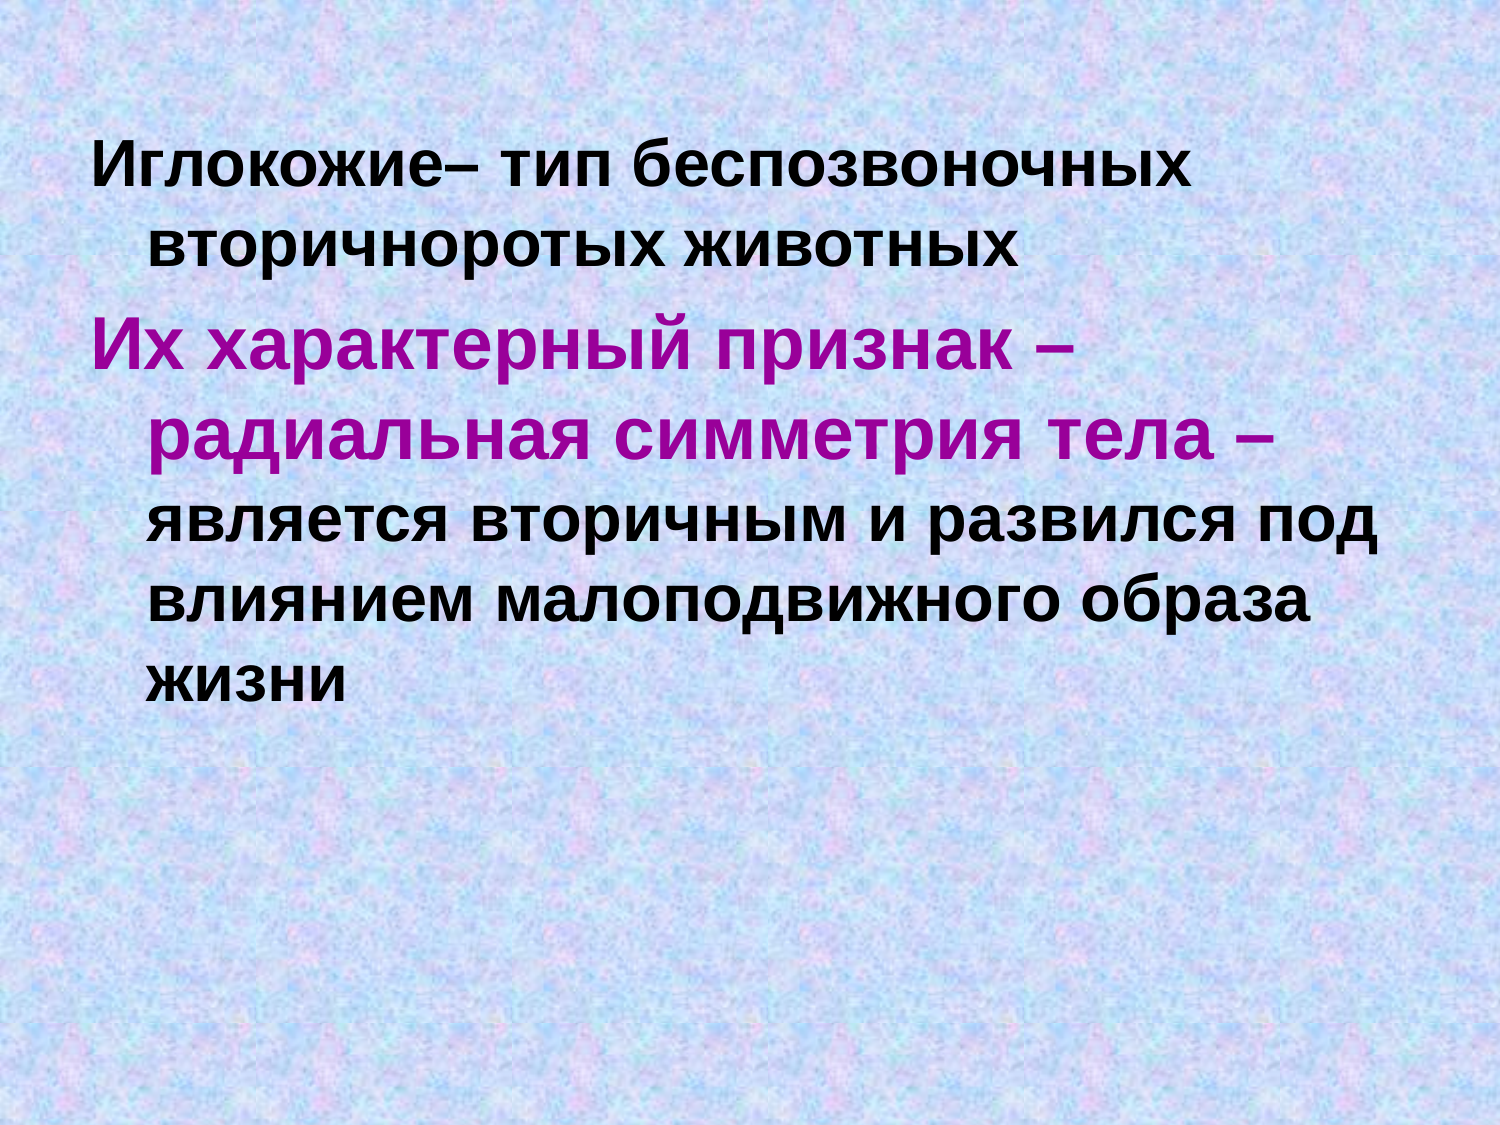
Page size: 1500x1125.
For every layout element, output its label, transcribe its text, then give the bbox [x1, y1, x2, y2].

picture [0, 0, 1500, 1125]
list Иглокожие– тип беспозвоночных вторичноротых животных Их характерный признак – радиальная симметрия тела – является вторичным и развился под влиянием малоподвижного образа жизни [74, 112, 1426, 763]
